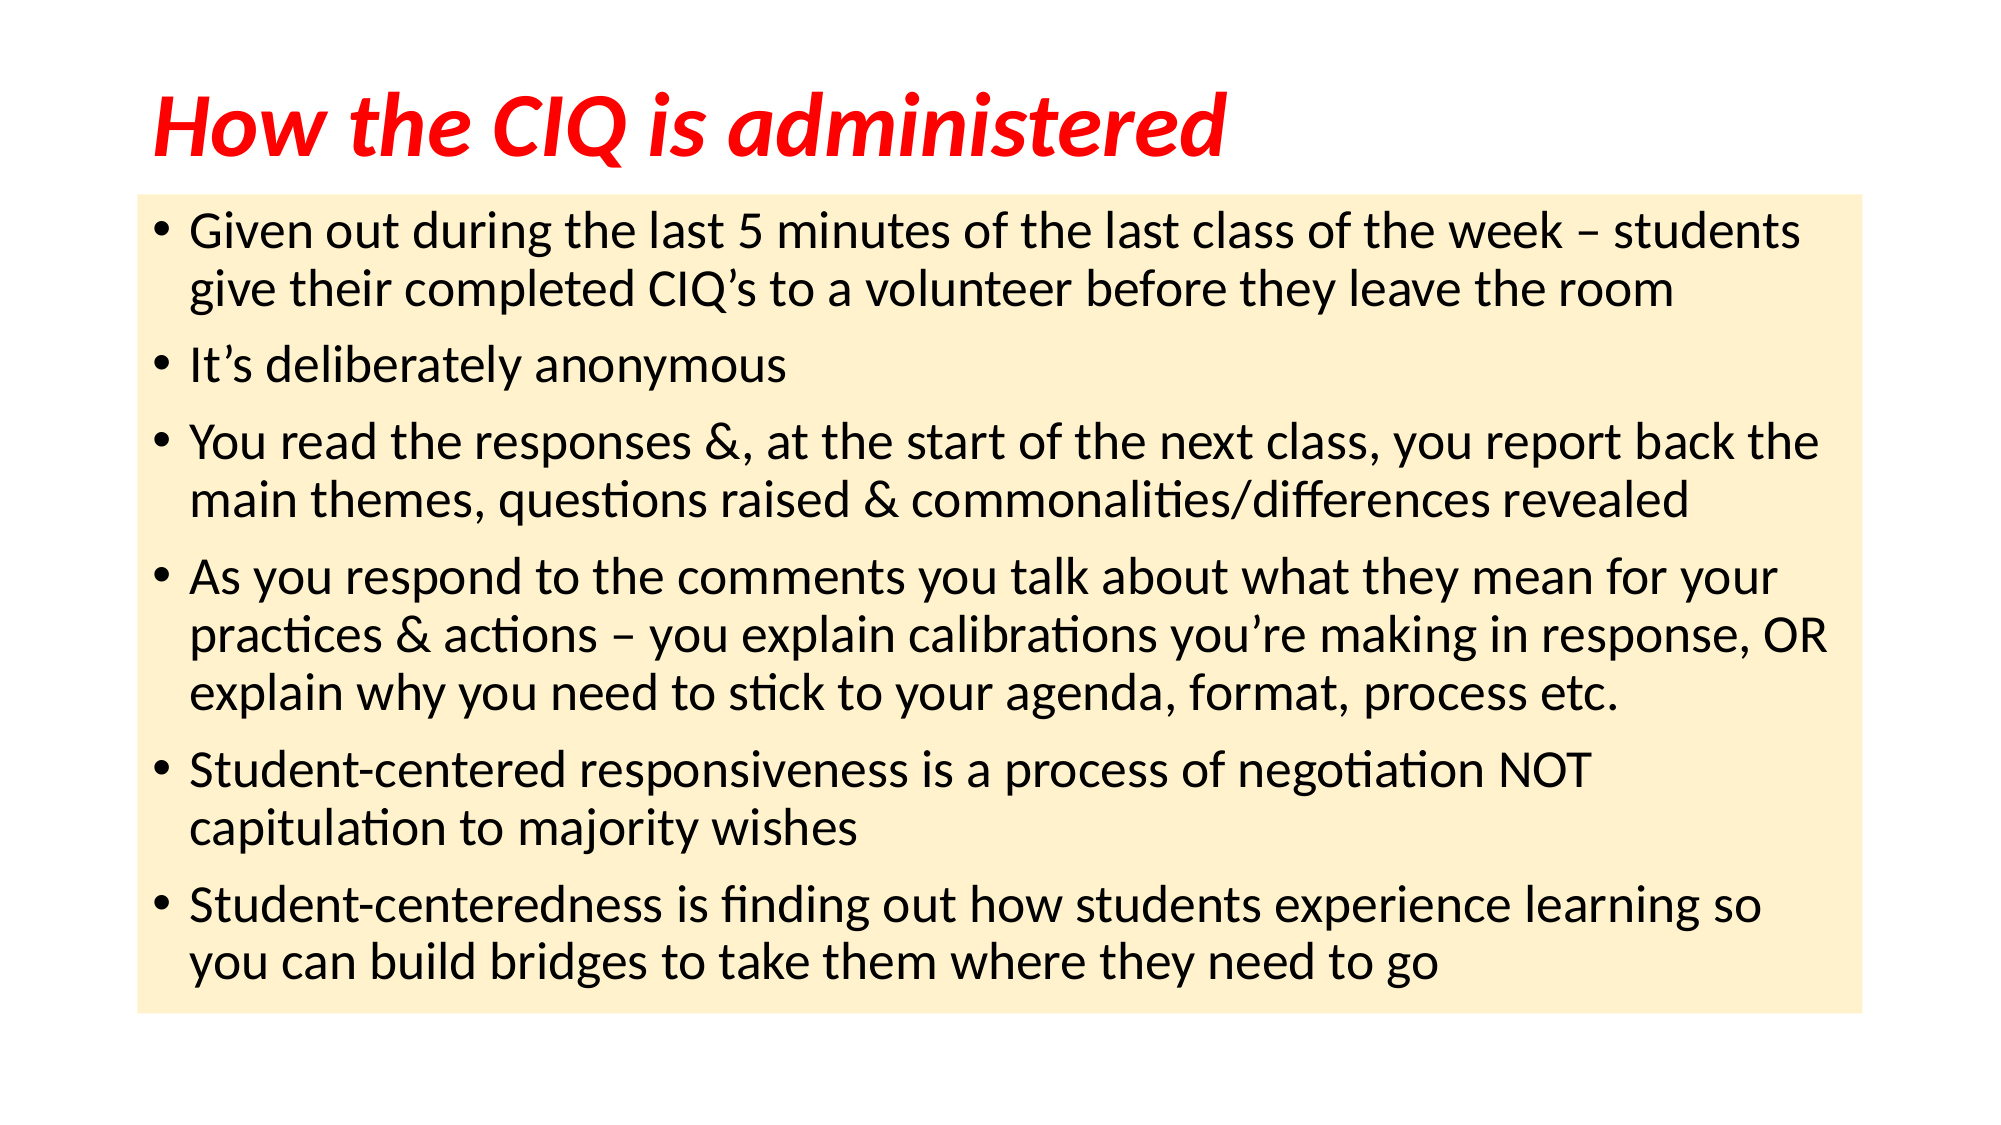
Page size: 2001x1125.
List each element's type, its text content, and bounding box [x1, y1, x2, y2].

title How the CIQ is administered [137, 59, 1863, 194]
list Given out during the last 5 minutes of the last class of the week – students give their completed CIQ’s to a volunteer before they leave the room It’s deliberately anonymous You read the responses &, at the start of the next class, you report back the main themes, questions raised & commonalities/differences revealed As you respond to the comments you talk about what they mean for your practices & actions – you explain calibrations you’re making in response, OR explain why you need to stick to your agenda, format, process etc. Student-centered responsiveness is a process of negotiation NOT capitulation to majority wishes Student-centeredness is finding out how students experience learning so you can build bridges to take them where they need to go [137, 194, 1863, 1014]
